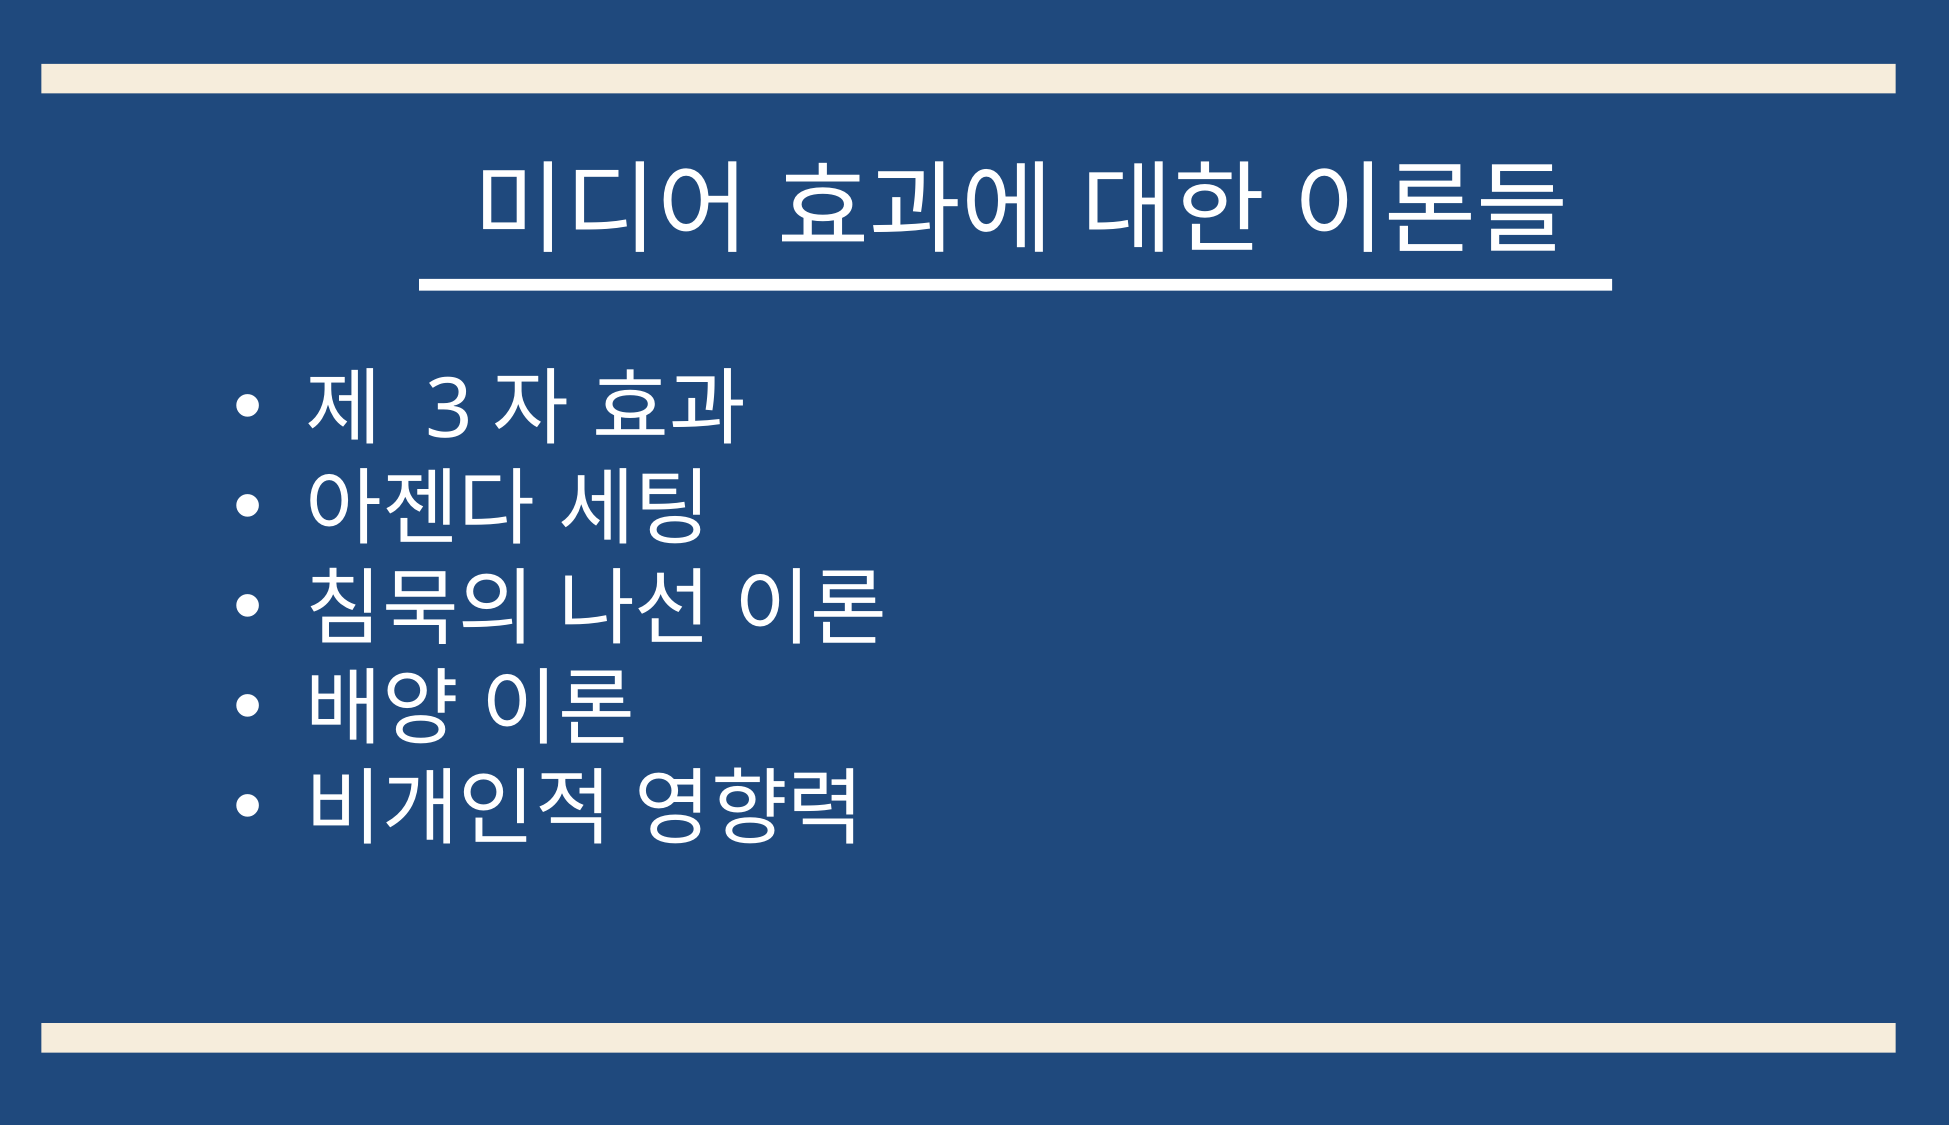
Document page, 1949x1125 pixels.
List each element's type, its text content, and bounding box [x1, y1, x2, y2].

text_box 미디어 효과에 대한 이론들 제 3자 효과 아젠다 세팅 침묵의 나선 이론 배양 이론 비개인적 영향력 [218, 137, 1825, 952]
text_box [39, 62, 1898, 96]
text_box [39, 1021, 1898, 1055]
text_box [417, 277, 1614, 293]
